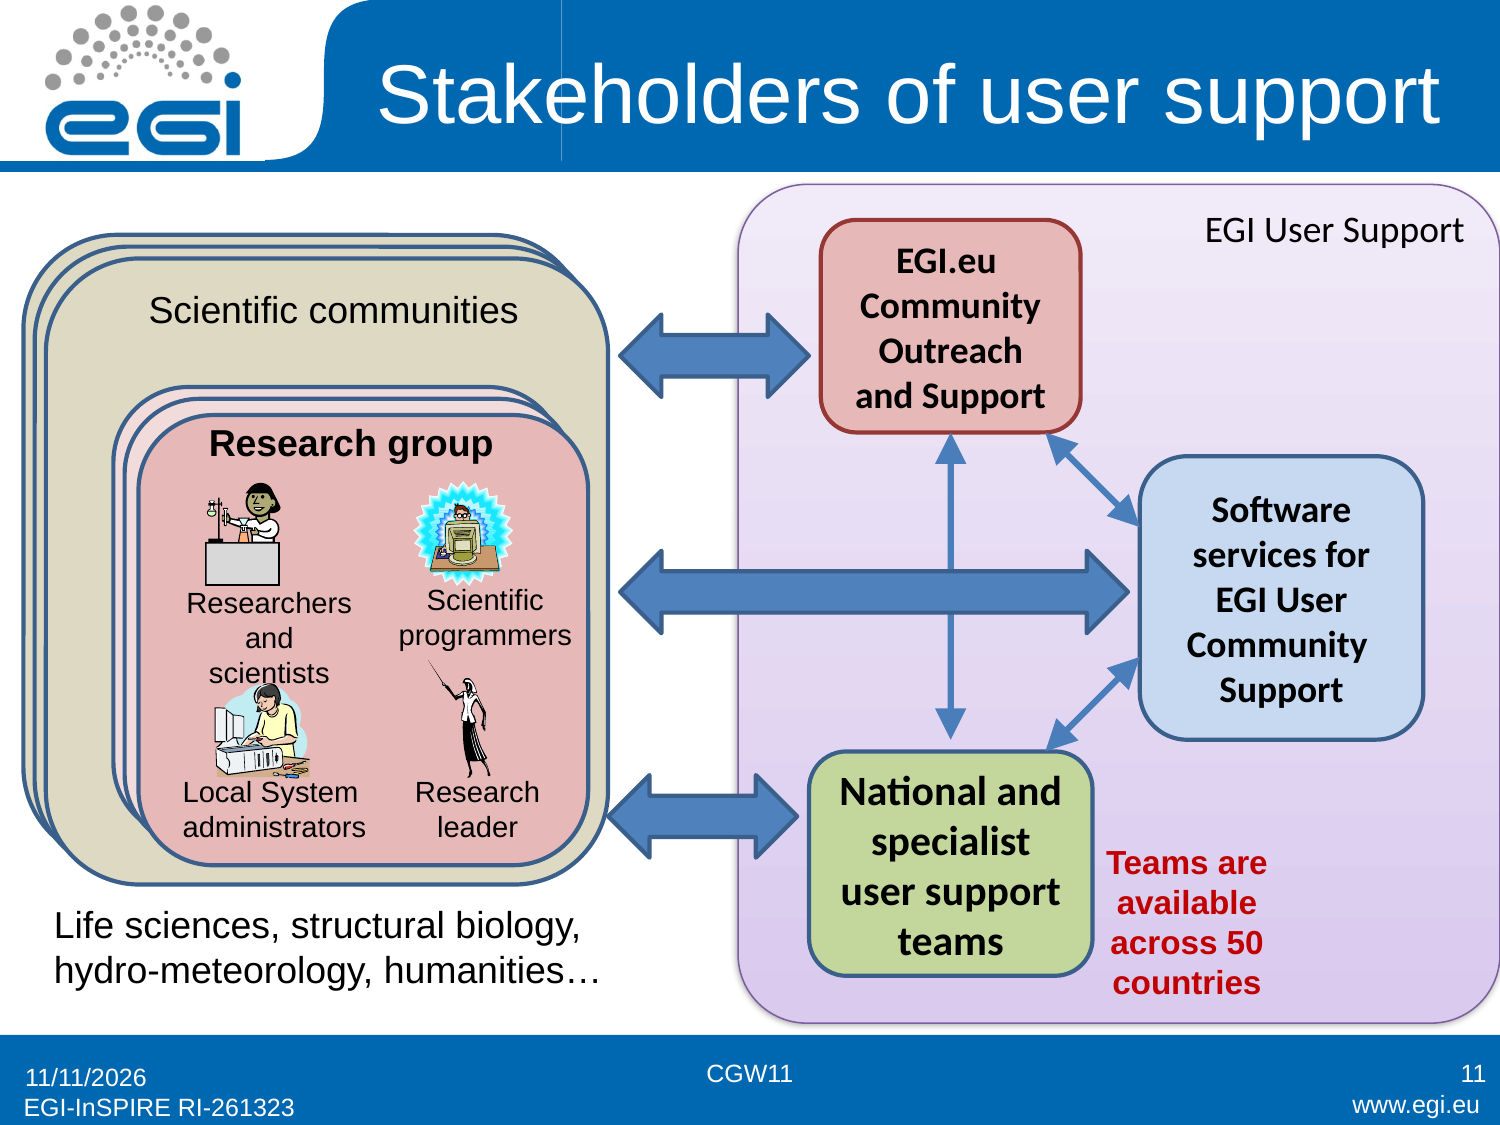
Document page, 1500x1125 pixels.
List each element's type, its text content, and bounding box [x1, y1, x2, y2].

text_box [1045, 656, 1140, 752]
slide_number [10, 1046, 361, 1106]
text_box [625, 312, 812, 400]
text_box [625, 548, 1131, 636]
text_box [625, 773, 800, 860]
text_box Teams are available across 50 countries [1045, 834, 1329, 1009]
text_box Software services for EGI User Community Support [1137, 454, 1426, 742]
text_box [23, 234, 621, 1000]
text_box EGI.eu Community Outreach and Support [818, 217, 1083, 435]
text_box National and specialist user support teams [806, 749, 1095, 978]
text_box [1045, 432, 1140, 528]
text_box EGI User Support [737, 183, 1500, 1024]
title Stakeholders of user support [348, 19, 1471, 161]
slide_number 11 [1151, 1042, 1500, 1103]
picture [0, 0, 265, 161]
footer CGW11 [512, 1042, 988, 1103]
